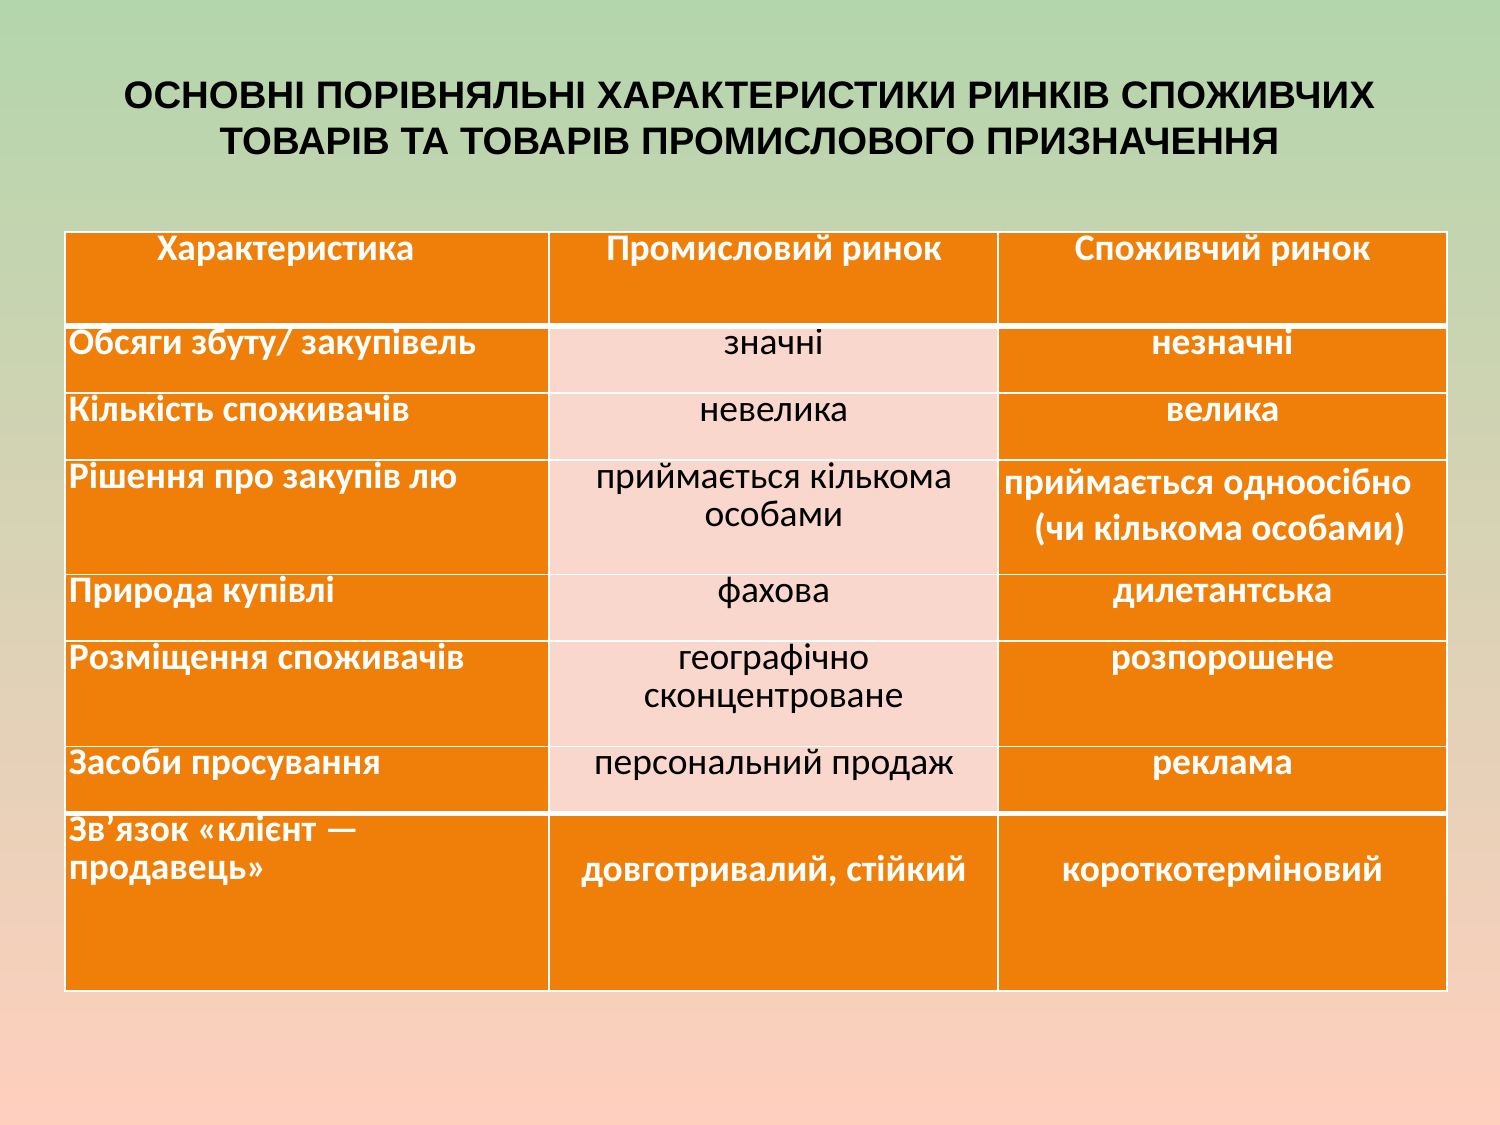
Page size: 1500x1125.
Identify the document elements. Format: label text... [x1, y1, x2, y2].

table_cell приймається кількома особами [550, 461, 997, 574]
table_cell приймається одноосібно (чи кількома особами) [999, 461, 1446, 574]
table_cell дилетантська [999, 575, 1446, 640]
table_cell короткотерміновий [999, 816, 1446, 990]
table_cell невелика [550, 394, 997, 459]
table_cell Зв’язок «клієнт — продавець» [66, 816, 548, 990]
table_cell Розміщення споживачів [66, 642, 548, 746]
table_cell велика [999, 394, 1446, 459]
table_cell Кількість споживачів [66, 394, 548, 459]
table_header Промисловий ринок [550, 233, 997, 323]
table_cell Рішення про закупів лю [66, 461, 548, 574]
table_cell Обсяги збуту/ закупівель [66, 329, 548, 392]
table_cell розпорошене [999, 642, 1446, 746]
table_cell Природа купівлі [66, 575, 548, 640]
title ОСНОВНІ ПОРІВНЯЛЬНІ ХАРАКТЕРИСТИКИ РИНКІВ СПОЖИВЧИХ ТОВАРІВ ТА ТОВАРІВ ПРОМИСЛОВОГО ПРИЗНАЧЕННЯ [75, 45, 1425, 231]
table_cell значні [550, 329, 997, 392]
table_cell фахова [550, 575, 997, 640]
table_header Характеристика [66, 233, 548, 323]
table_cell довготривалий, стійкий [550, 816, 997, 990]
table_cell реклама [999, 747, 1446, 811]
table_cell персональний продаж [550, 747, 997, 811]
table_cell Засоби просування [66, 747, 548, 811]
table_header Споживчий ринок [999, 233, 1446, 323]
table_cell незначні [999, 329, 1446, 392]
table_cell географічно сконцентроване [550, 642, 997, 746]
